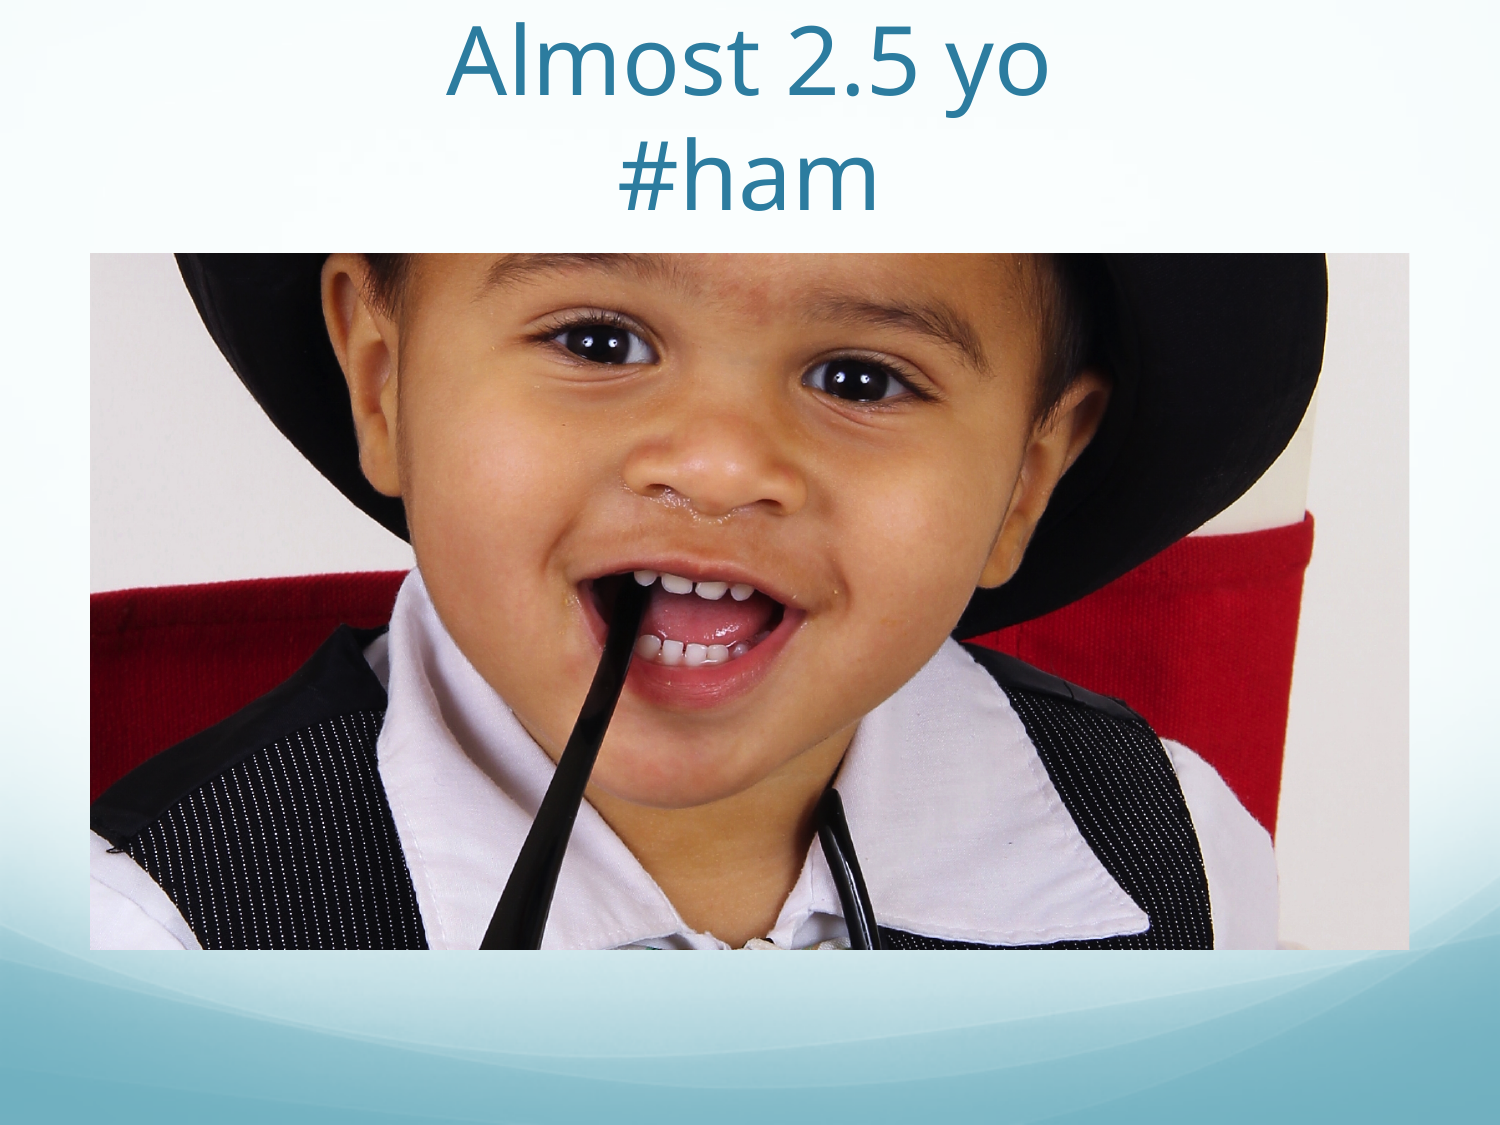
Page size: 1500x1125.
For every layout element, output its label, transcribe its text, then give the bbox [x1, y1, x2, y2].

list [89, 253, 1410, 950]
title Almost 2.5 yo #ham [90, 17, 1410, 237]
